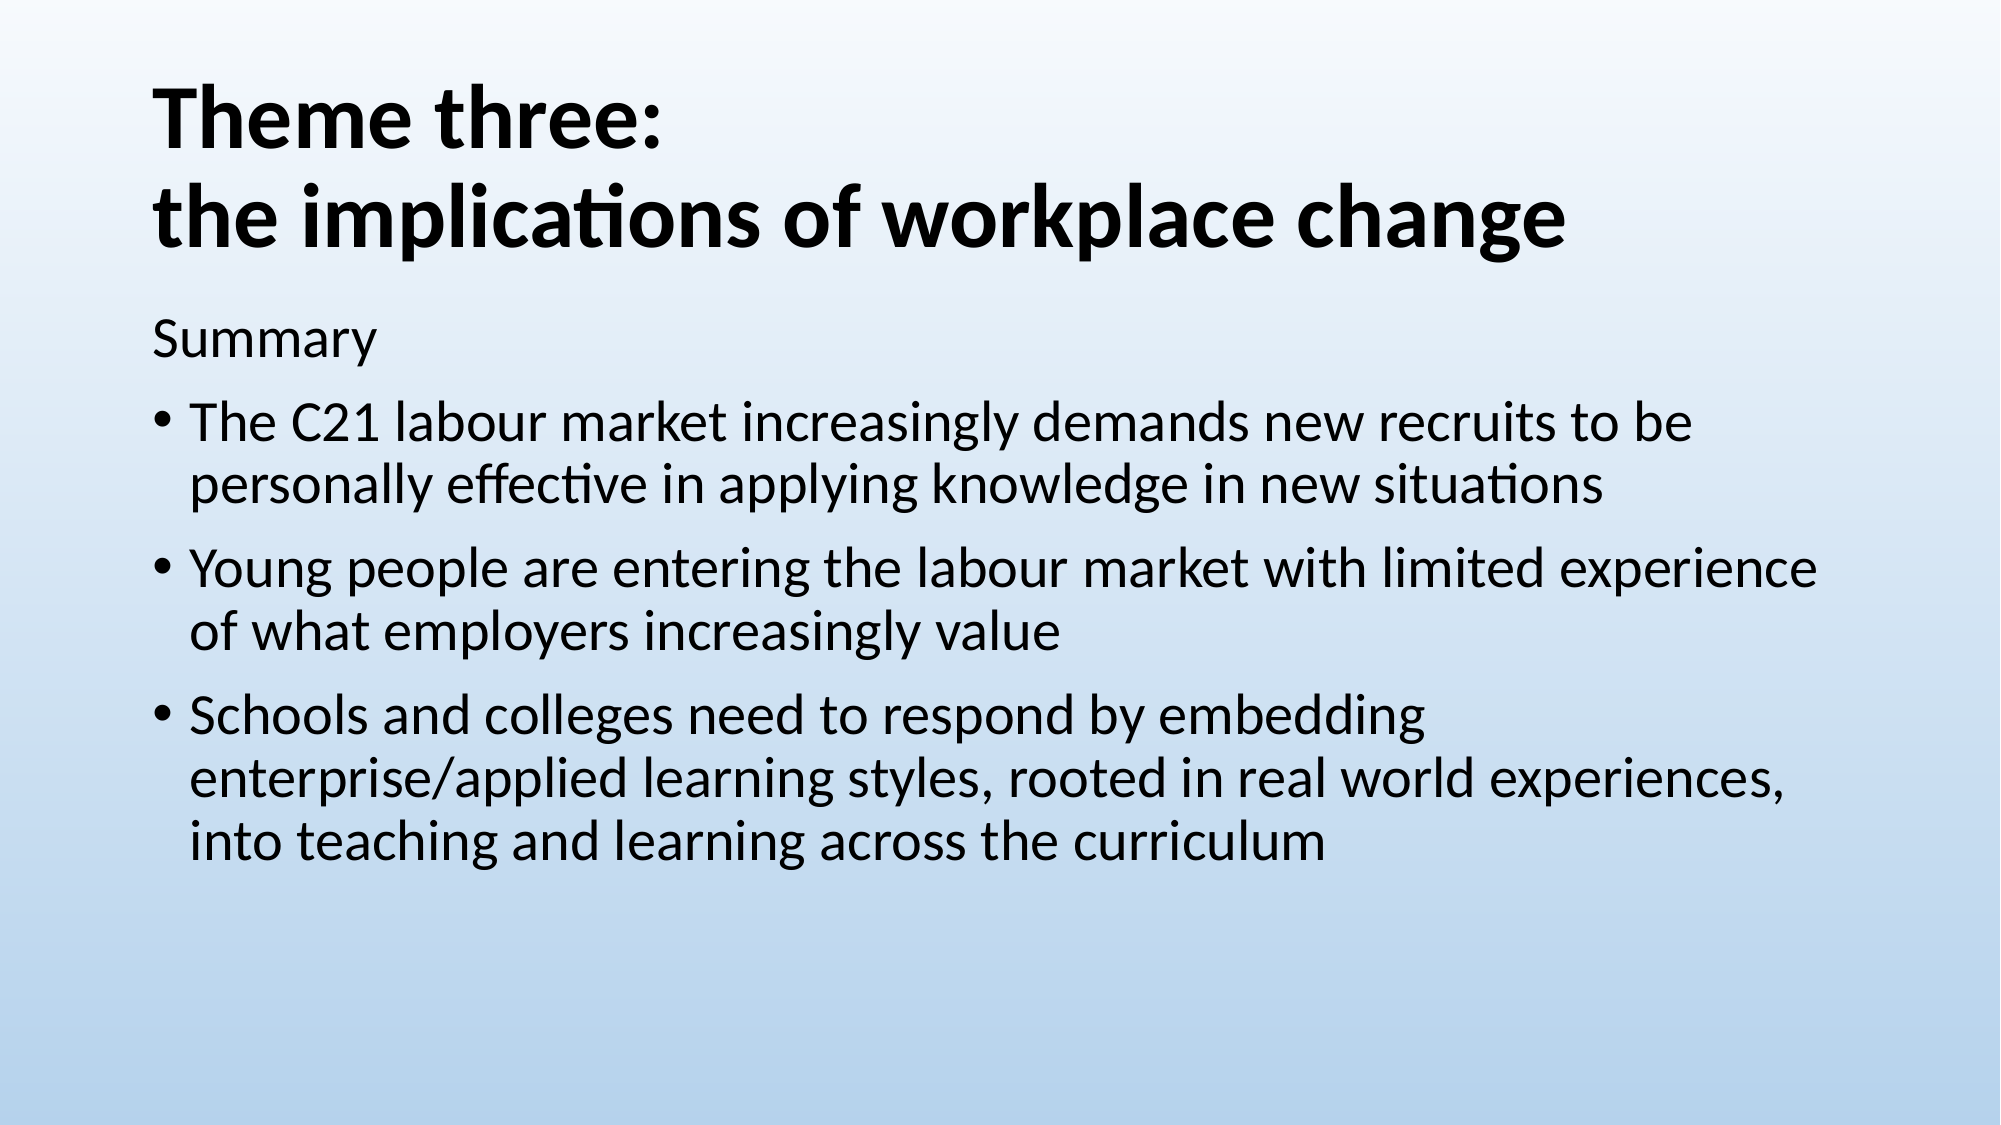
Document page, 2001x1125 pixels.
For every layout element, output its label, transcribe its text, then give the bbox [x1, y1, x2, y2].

title Theme three: the implications of workplace change [137, 59, 1863, 278]
list Summary The C21 labour market increasingly demands new recruits to be personally effective in applying knowledge in new situations Young people are entering the labour market with limited experience of what employers increasingly value Schools and colleges need to respond by embedding enterprise/applied learning styles, rooted in real world experiences, into teaching and learning across the curriculum [137, 299, 1863, 1014]
